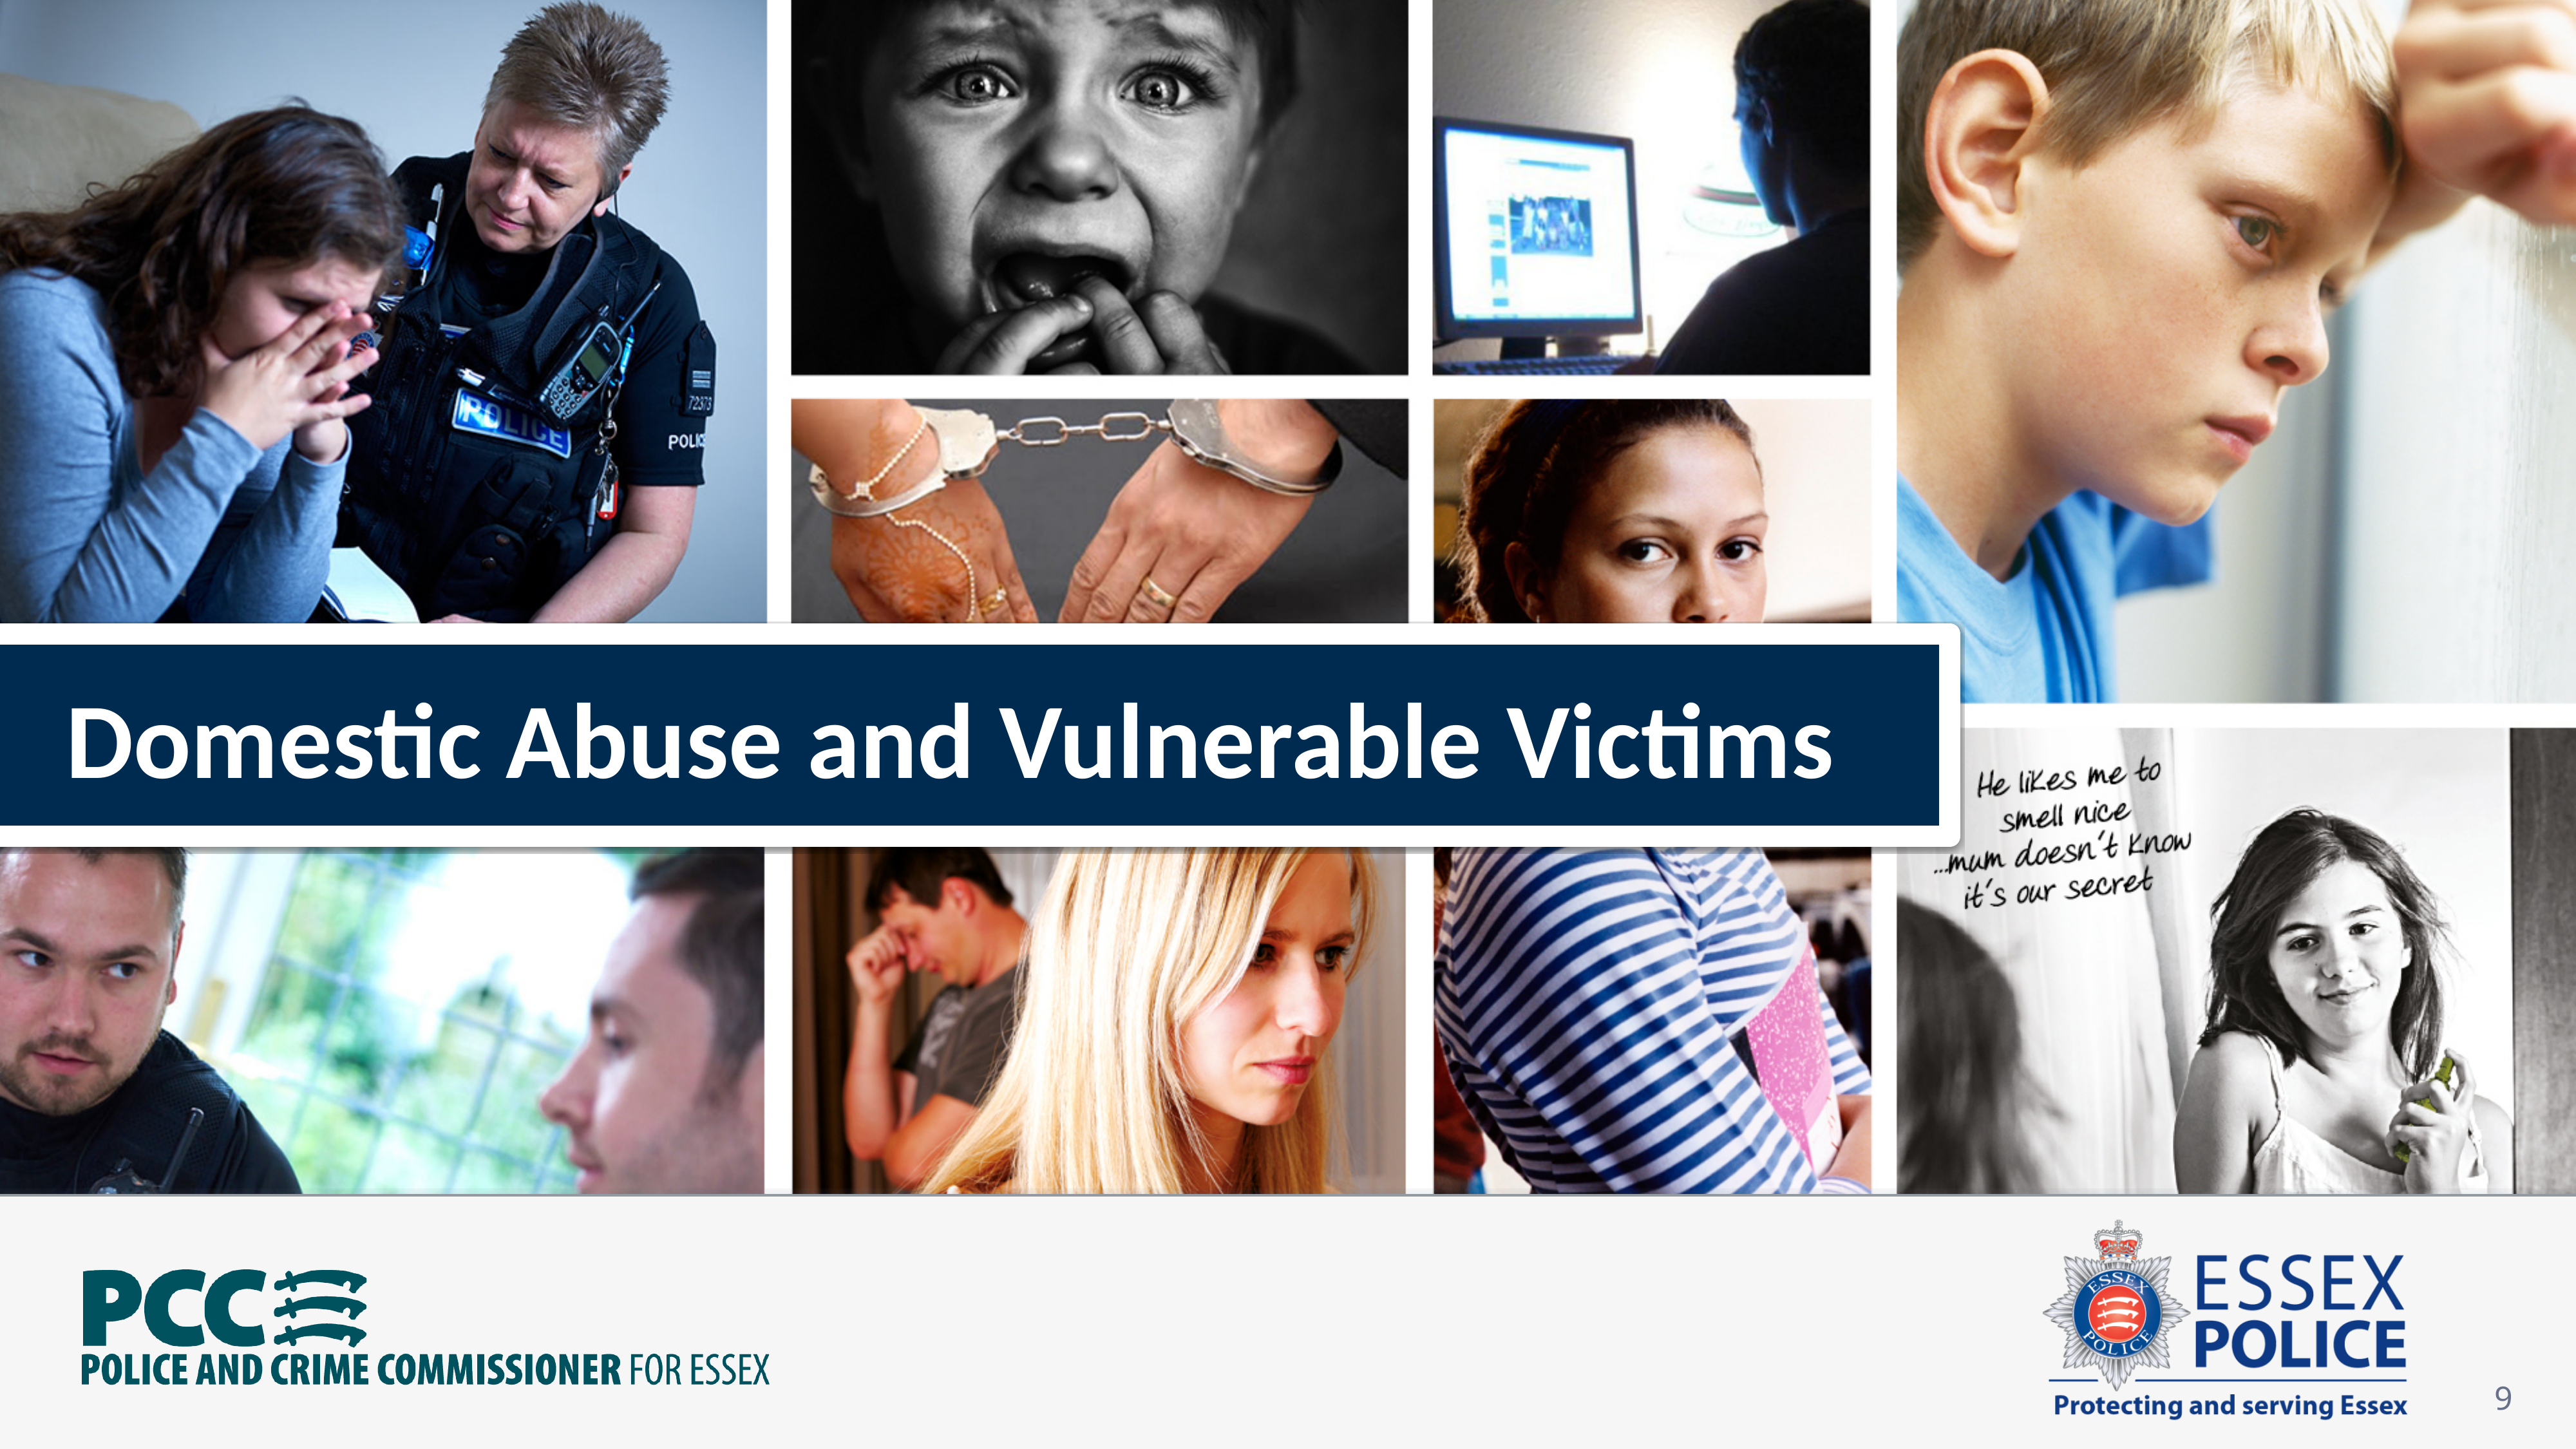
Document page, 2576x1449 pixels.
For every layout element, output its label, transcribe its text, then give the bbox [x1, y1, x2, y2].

slide_number 9 [2488, 1377, 2519, 1426]
picture [46, 1234, 815, 1419]
picture [0, 0, 2576, 1194]
picture [1999, 1197, 2457, 1449]
title Domestic Abuse and Vulnerable Victims [0, 632, 1952, 838]
